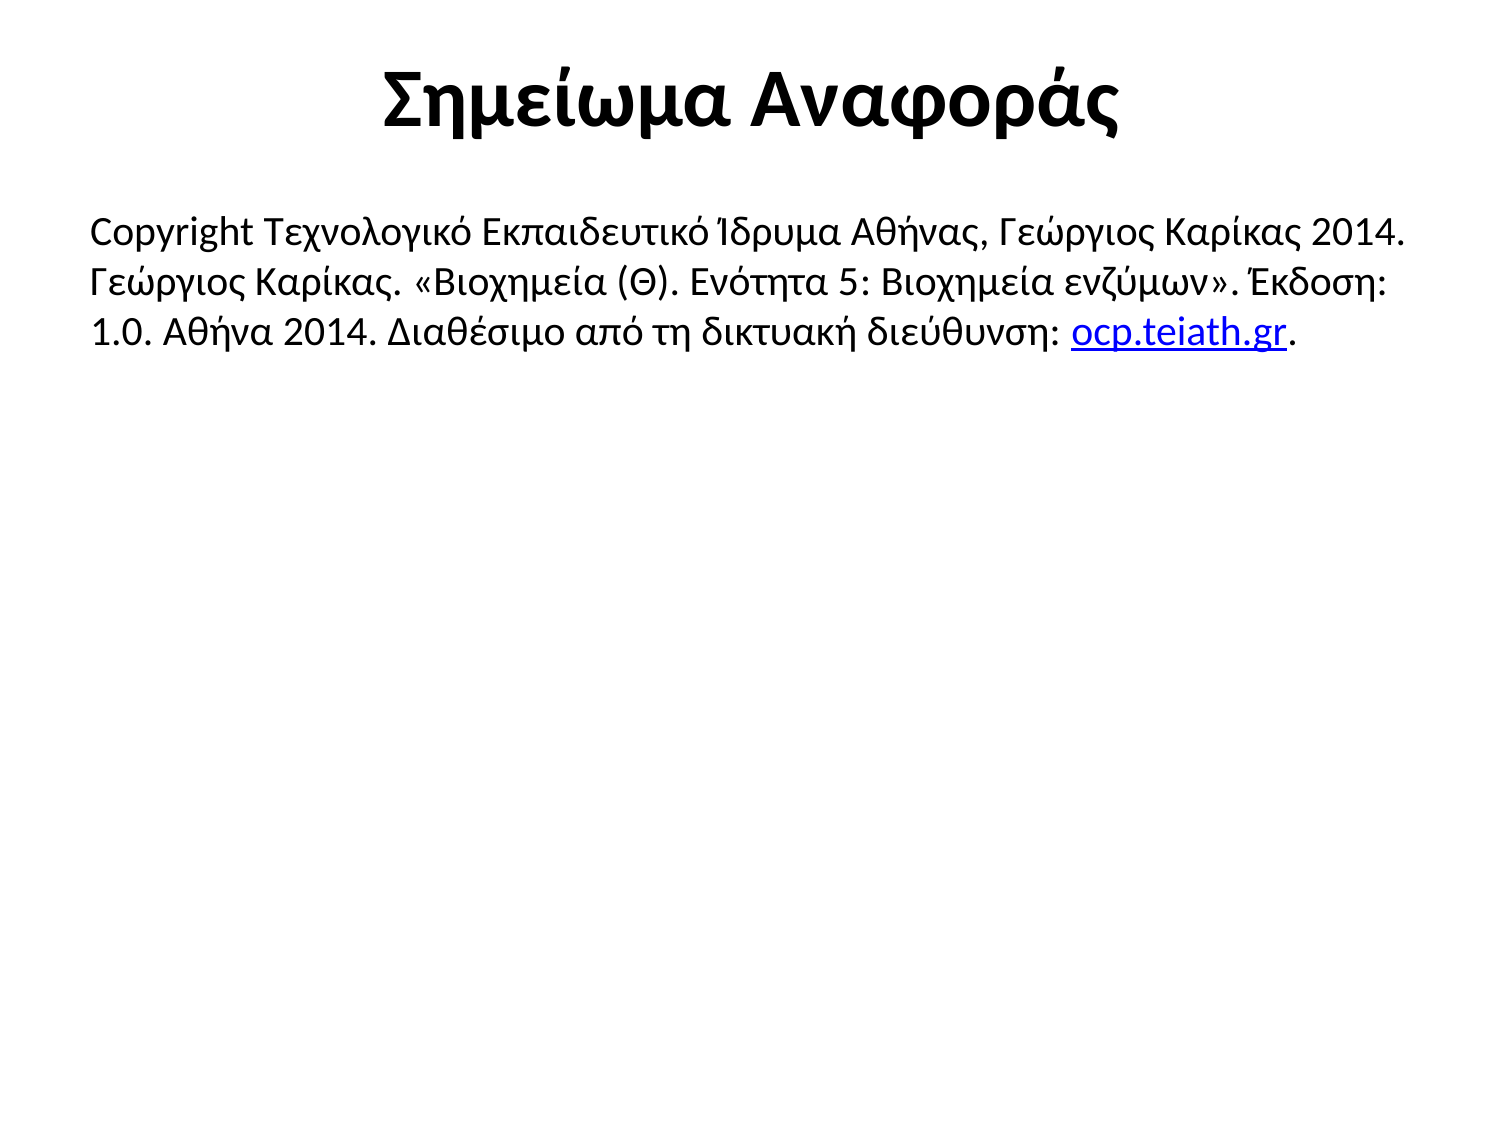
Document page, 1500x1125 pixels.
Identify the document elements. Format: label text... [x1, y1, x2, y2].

title Σημείωμα Αναφοράς [76, 19, 1427, 169]
list Copyright Τεχνολογικό Εκπαιδευτικό Ίδρυμα Αθήνας, Γεώργιος Καρίκας 2014. Γεώργιος Καρίκας. «Βιοχημεία (Θ). Ενότητα 5: Βιοχημεία ενζύμων». Έκδοση: 1.0. Αθήνα 2014. Διαθέσιμο από τη δικτυακή διεύθυνση: ocp.teiath.gr. [75, 196, 1425, 1024]
